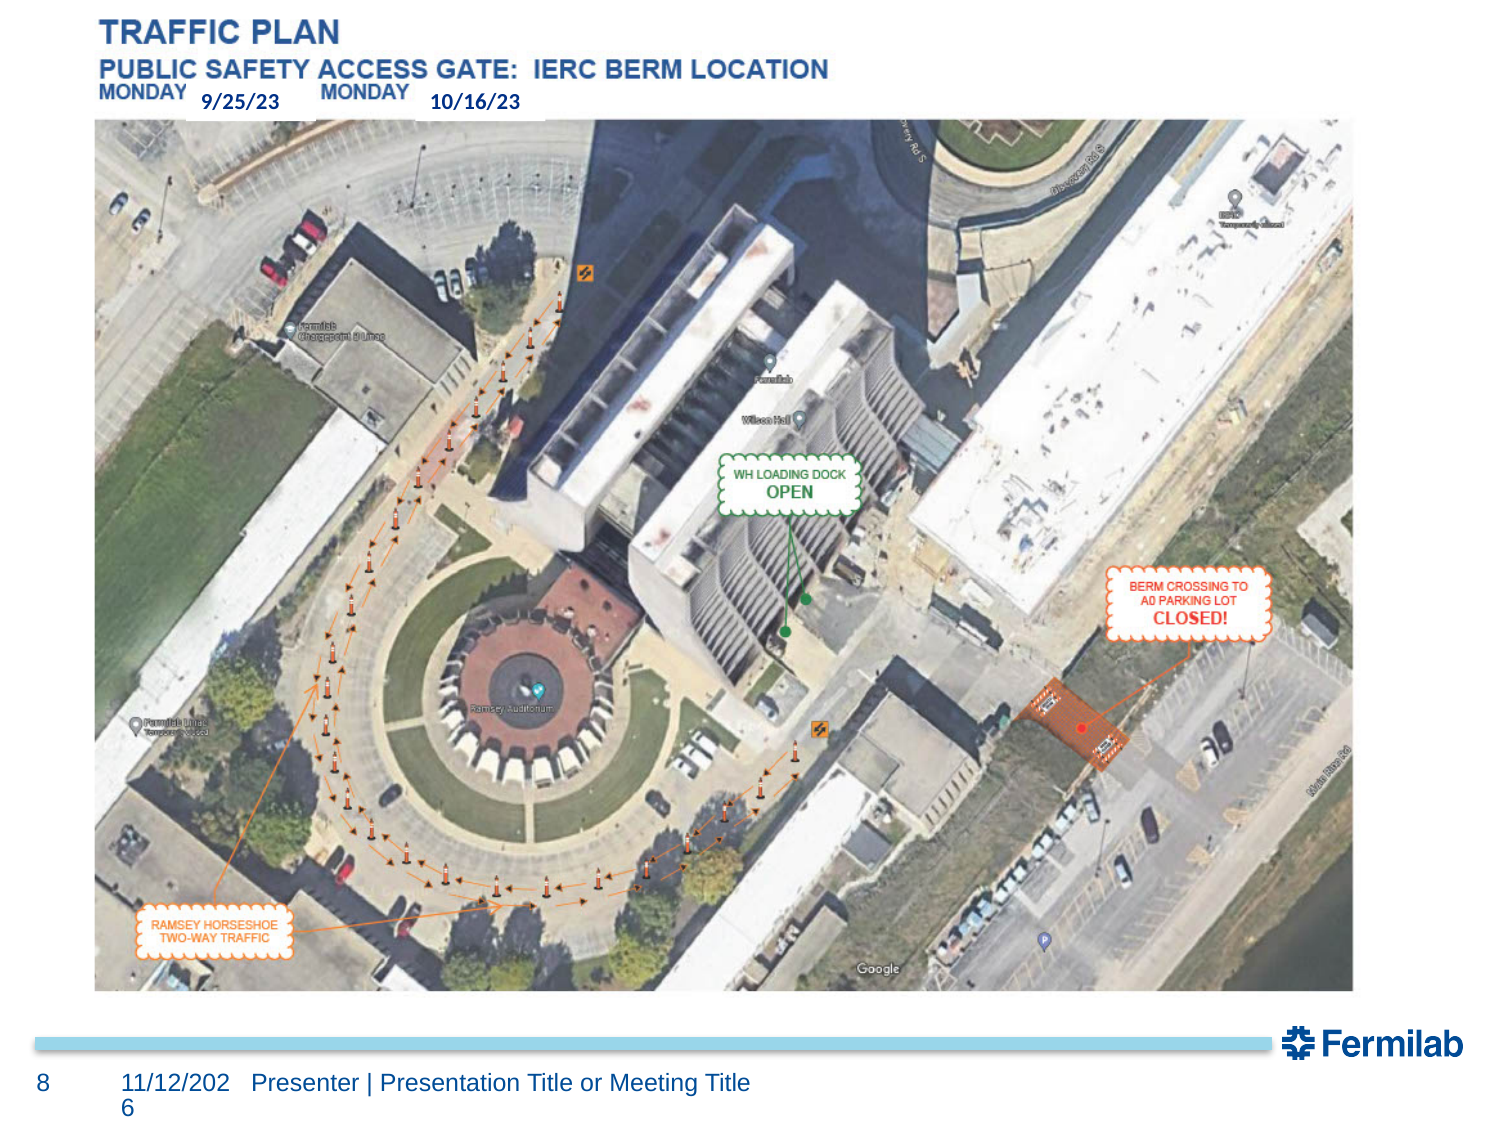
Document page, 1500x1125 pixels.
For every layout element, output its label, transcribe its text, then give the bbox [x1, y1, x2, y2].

picture [1282, 1026, 1463, 1060]
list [64, 0, 1381, 1017]
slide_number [120, 1066, 232, 1107]
footer Presenter | Presentation Title or Meeting Title [251, 1066, 1279, 1107]
slide_number 8 [36, 1066, 105, 1106]
